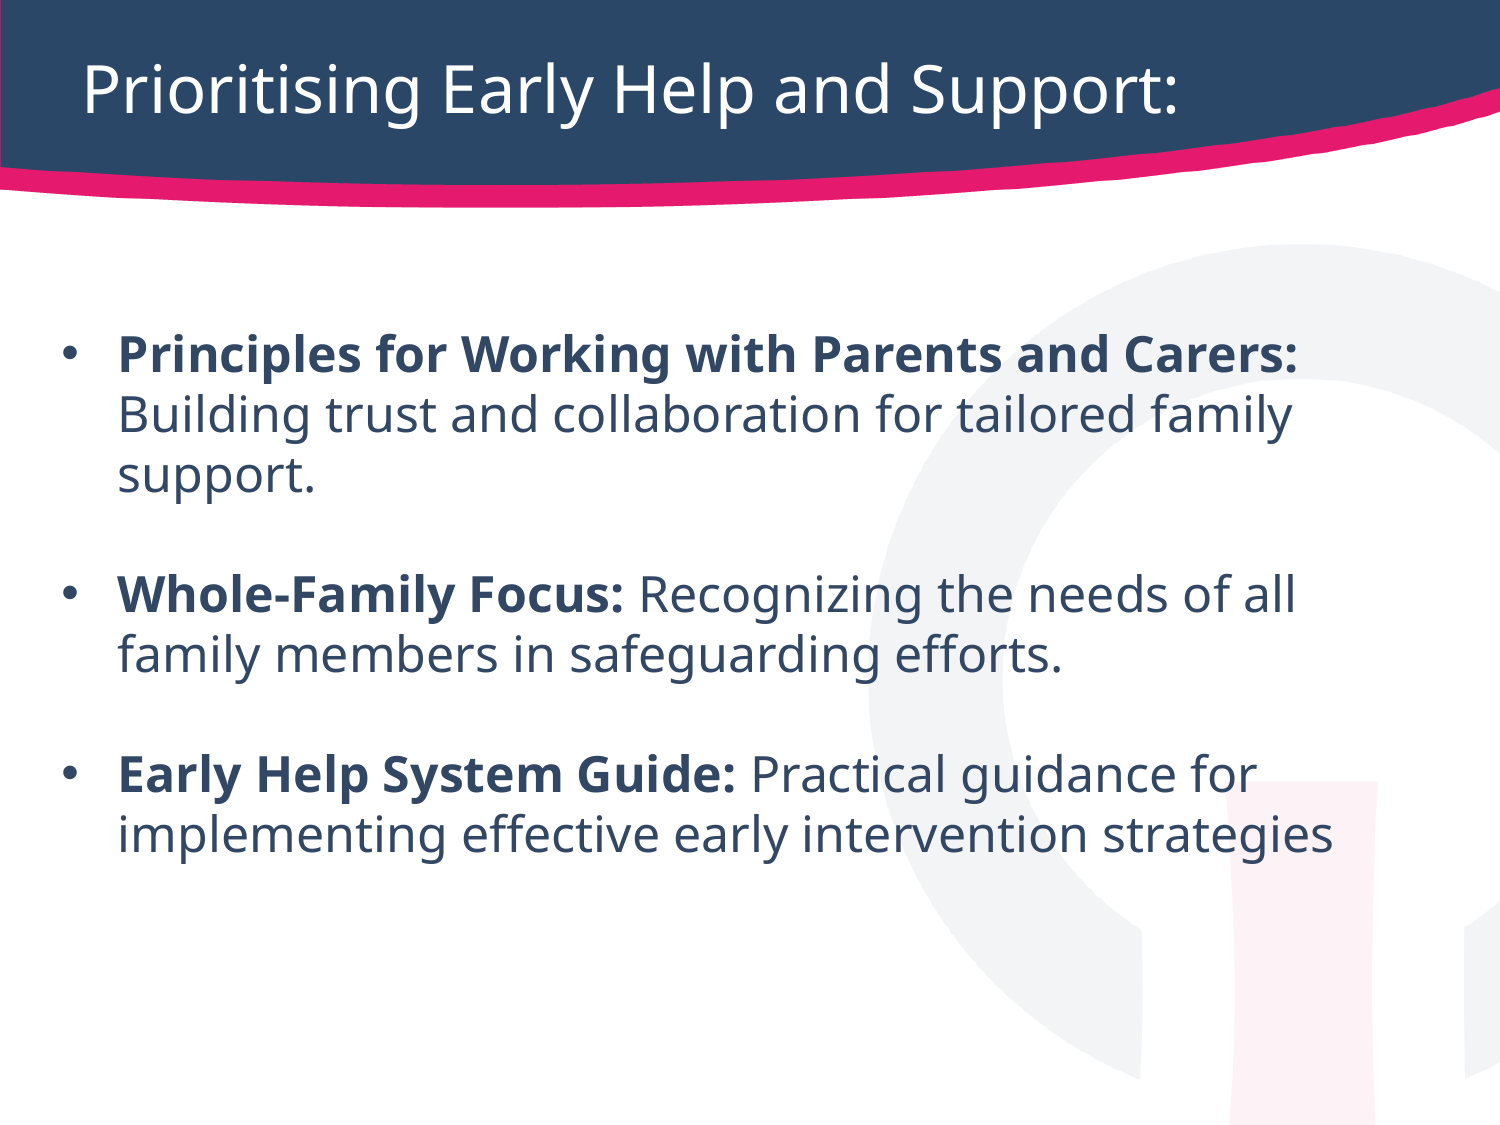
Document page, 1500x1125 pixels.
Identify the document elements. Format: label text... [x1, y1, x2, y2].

picture [0, 0, 1500, 1125]
list Principles for Working with Parents and Carers: Building trust and collaboration for tailored family support. Whole-Family Focus: Recognizing the needs of all family members in safeguarding efforts. Early Help System Guide: Practical guidance for implementing effective early intervention strategies [52, 313, 1404, 1058]
title Prioritising Early Help and Support: [72, 0, 1424, 137]
